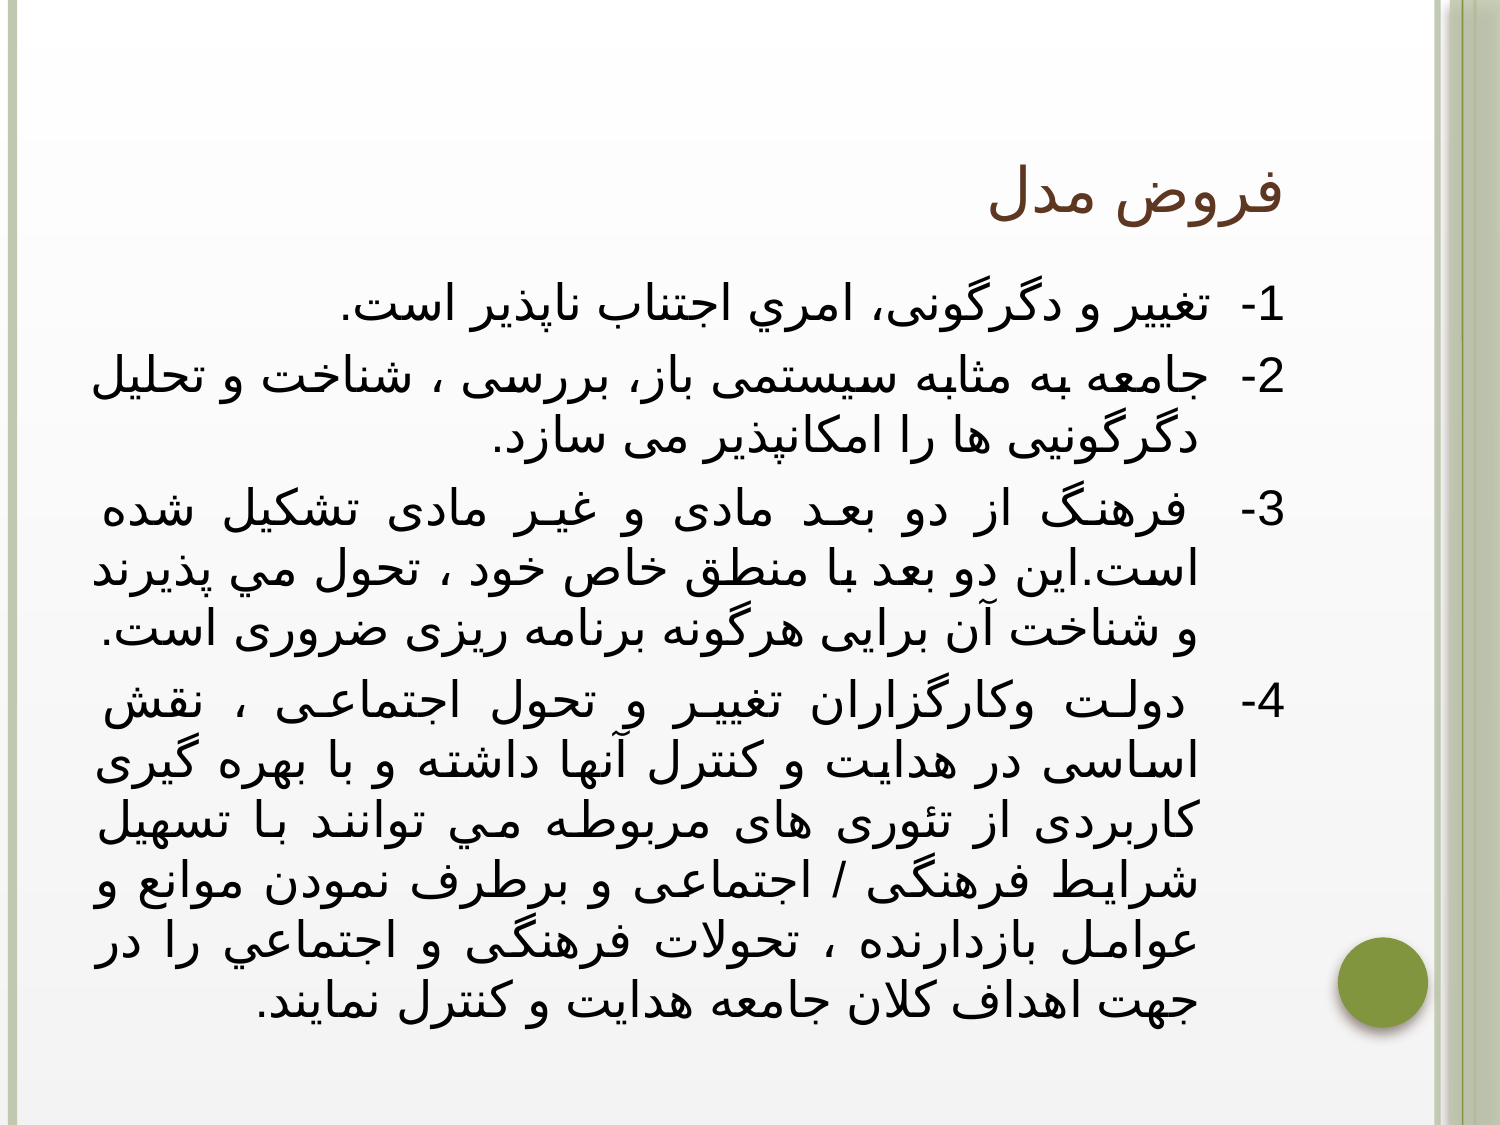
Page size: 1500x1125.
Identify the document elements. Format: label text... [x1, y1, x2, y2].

list 1- تغيير و دگرگونی، امري اجتناب ناپذير است. 2- جامعه به مثابه سيستمی باز، بررسی ، شناخت و تحليل دگرگونيی ها را امکانپذیر می سازد. 3- فرهنگ از دو بعد مادی و غير مادی تشكيل شده است.اين دو بعد با منطق خاص خود ، تحول مي پذيرند و شناخت آن برايی هرگونه برنامه ريزی ضروری است. 4- دولت وكارگزاران تغيير و تحول اجتماعی ،‌ نقش اساسی در هدايت و كنترل آنها داشته و با بهره گيری كاربردی از تئوری های مربوطه مي توانند با تسهيل شرايط فرهنگی / اجتماعی و برطرف نمودن موانع و عوامل بازدارنده ، تحولات فرهنگی و اجتماعي را در جهت اهداف كلان جامعه هدايت و كنترل نمايند. [74, 262, 1301, 1063]
title فروض مدل [75, 45, 1300, 233]
